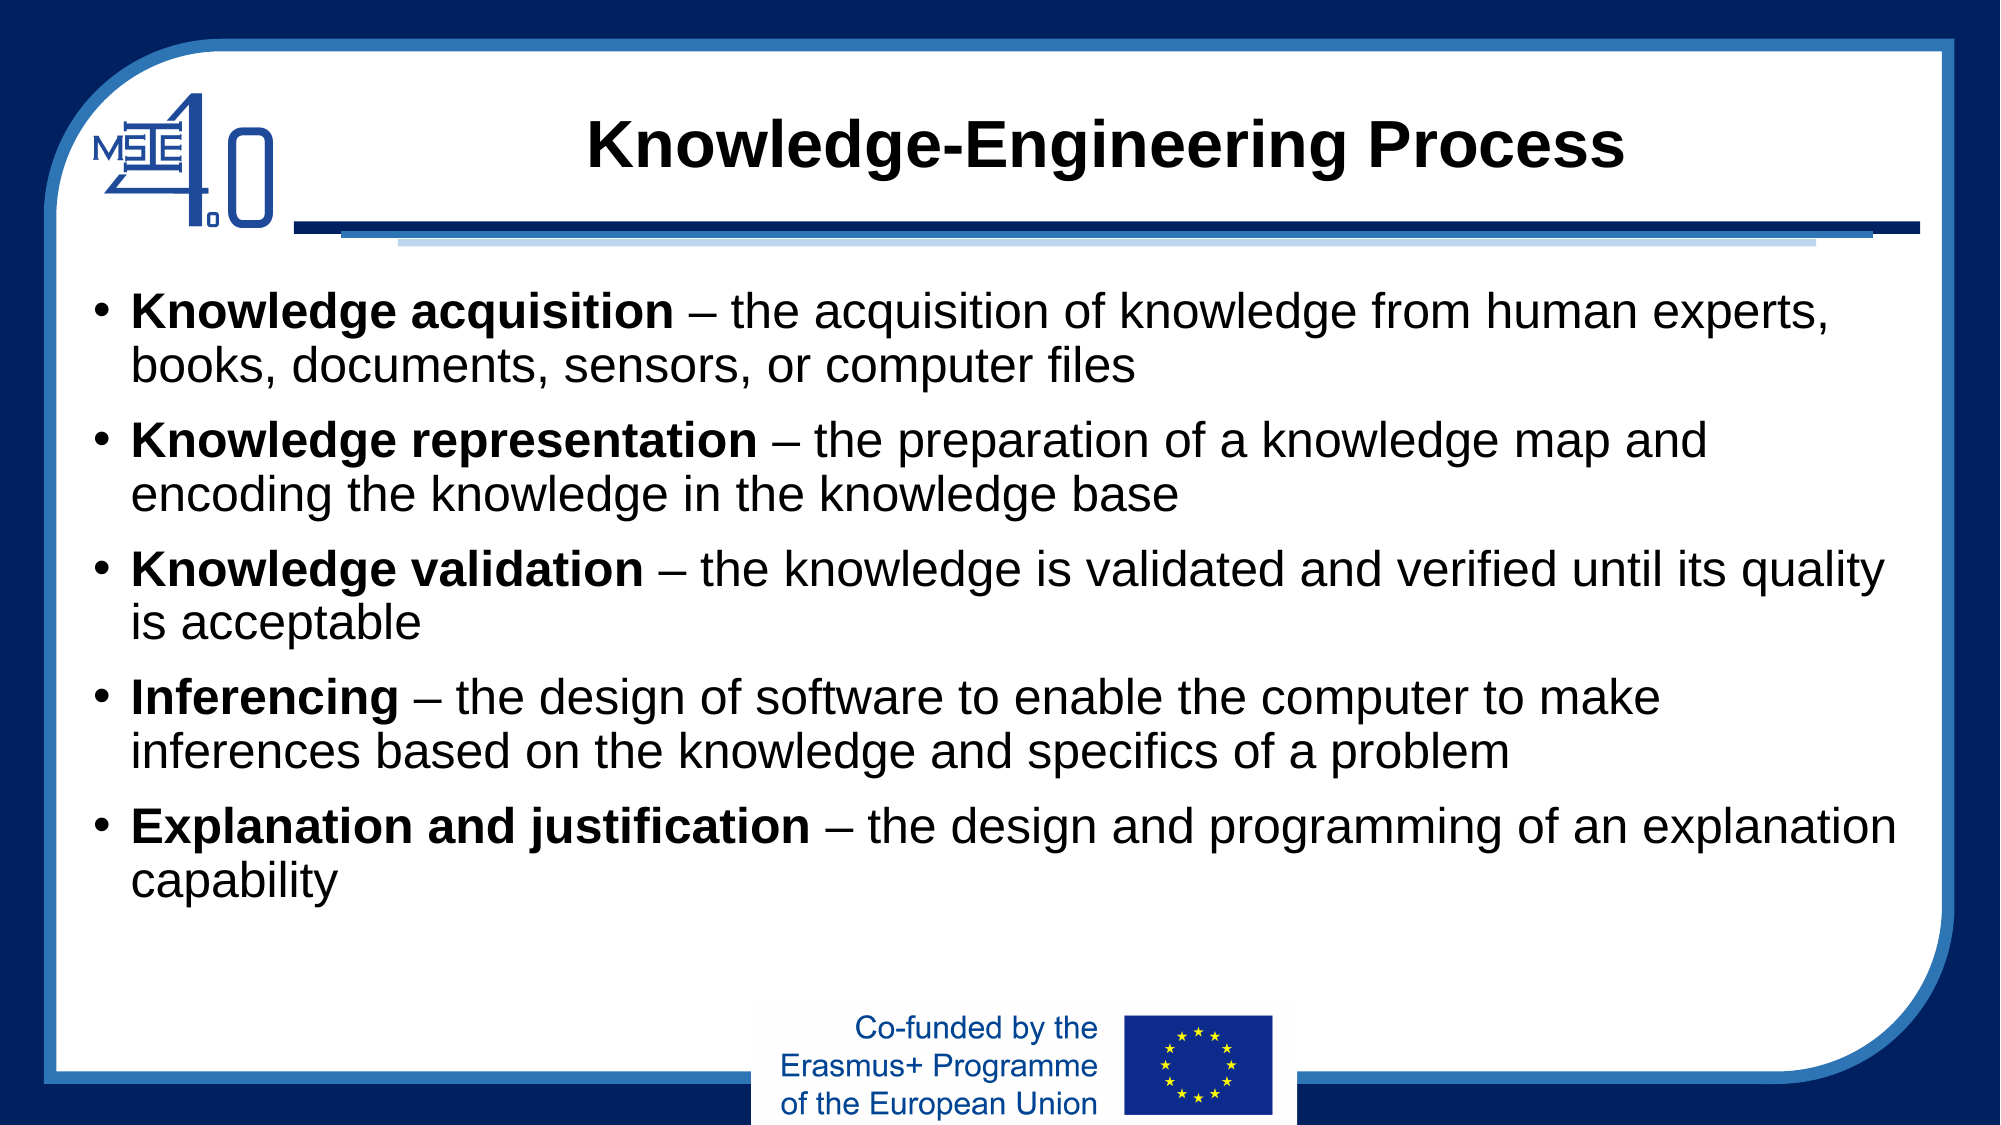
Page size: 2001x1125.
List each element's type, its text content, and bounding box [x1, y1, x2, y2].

title Knowledge-Engineering Process [294, 73, 1921, 220]
list Knowledge acquisition – the acquisition of knowledge from human experts, books, documents, sensors, or computer files Knowledge representation – the preparation of a knowledge map and encoding the knowledge in the knowledge base Knowledge validation – the knowledge is validated and verified until its quality is acceptable Inferencing – the design of software to enable the computer to make inferences based on the knowledge and specifics of a problem Explanation and justification – the design and programming of an explanation capability [78, 277, 1921, 984]
picture [751, 1003, 1298, 1125]
